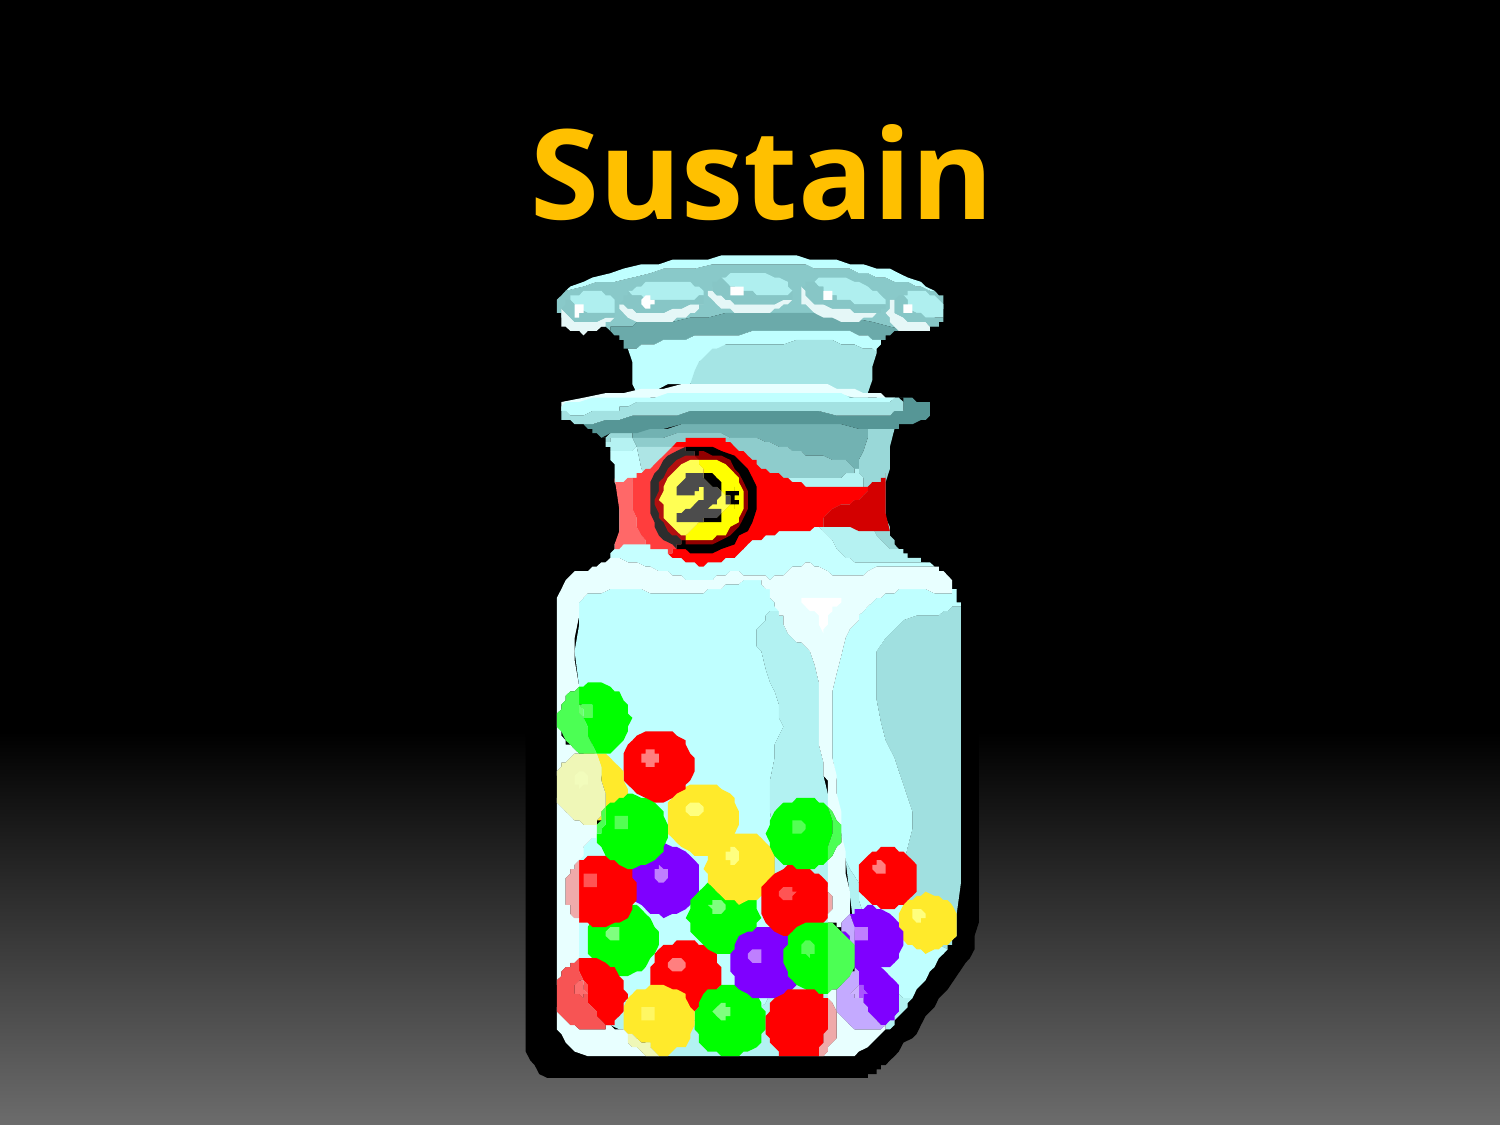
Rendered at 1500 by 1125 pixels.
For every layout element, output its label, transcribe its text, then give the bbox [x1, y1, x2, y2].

picture [512, 237, 988, 1079]
title Sustain [125, 87, 1400, 238]
